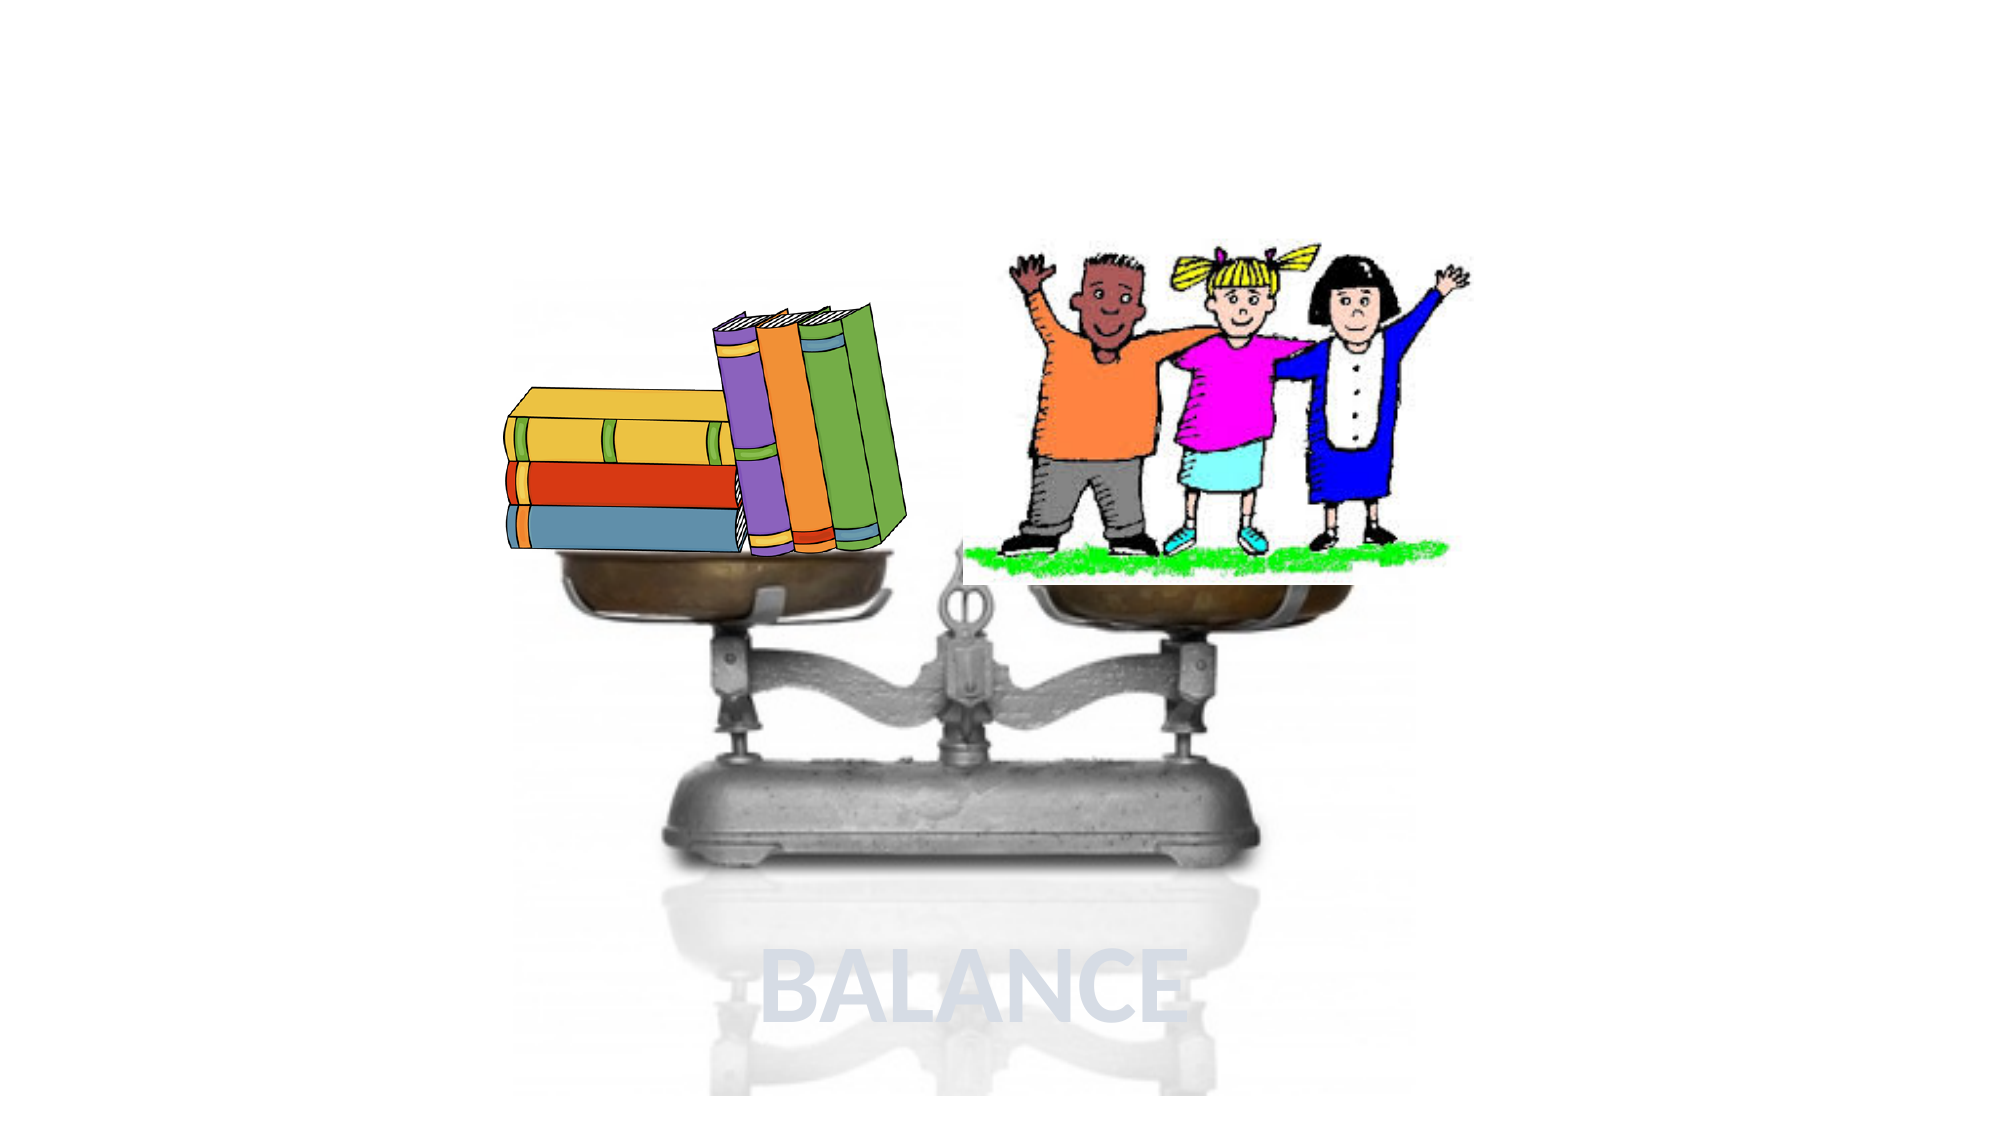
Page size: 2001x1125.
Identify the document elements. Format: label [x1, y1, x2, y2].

picture [503, 208, 1474, 1096]
